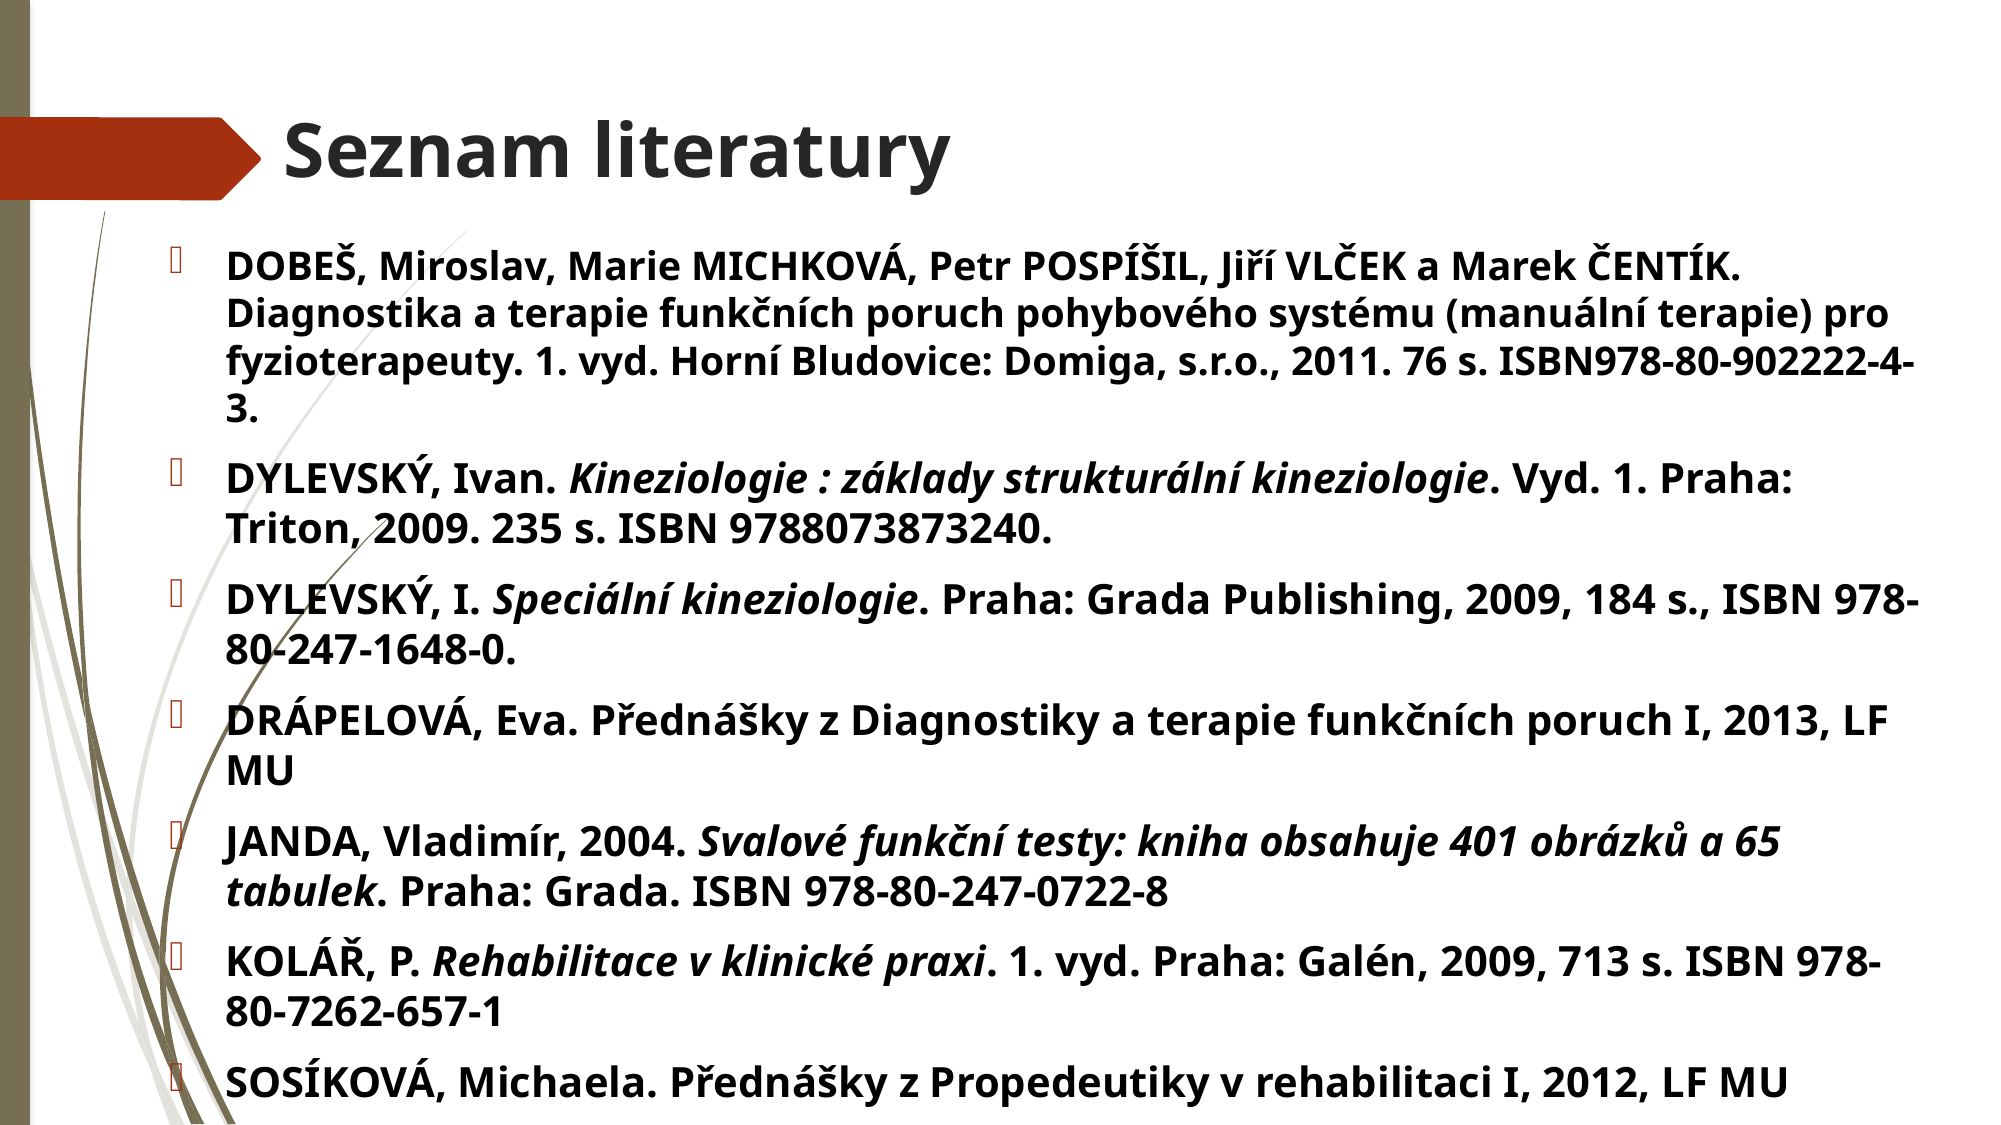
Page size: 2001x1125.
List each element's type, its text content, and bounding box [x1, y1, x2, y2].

list DOBEŠ, Miroslav, Marie MICHKOVÁ, Petr POSPÍŠIL, Jiří VLČEK a Marek ČENTÍK. Diagnostika a terapie funkčních poruch pohybového systému (manuální terapie) pro fyzioterapeuty. 1. vyd. Horní Bludovice: Domiga, s.r.o., 2011. 76 s. ISBN978-80-902222-4-3. DYLEVSKÝ, Ivan. Kineziologie : základy strukturální kineziologie. Vyd. 1. Praha: Triton, 2009. 235 s. ISBN 9788073873240. DYLEVSKÝ, I. Speciální kineziologie. Praha: Grada Publishing, 2009, 184 s., ISBN 978-80-247-1648-0. DRÁPELOVÁ, Eva. Přednášky z Diagnostiky a terapie funkčních poruch I, 2013, LF MU JANDA, Vladimír, 2004. Svalové funkční testy: kniha obsahuje 401 obrázků a 65 tabulek. Praha: Grada. ISBN 978-80-247-0722-8 KOLÁŘ, P. Rehabilitace v klinické praxi. 1. vyd. Praha: Galén, 2009, 713 s. ISBN 978-80-7262-657-1 SOSÍKOVÁ, Michaela. Přednášky z Propedeutiky v rehabilitaci I, 2012, LF MU www.spinalcord.cz [154, 233, 1947, 1079]
title Seznam literatury [269, 94, 1731, 233]
